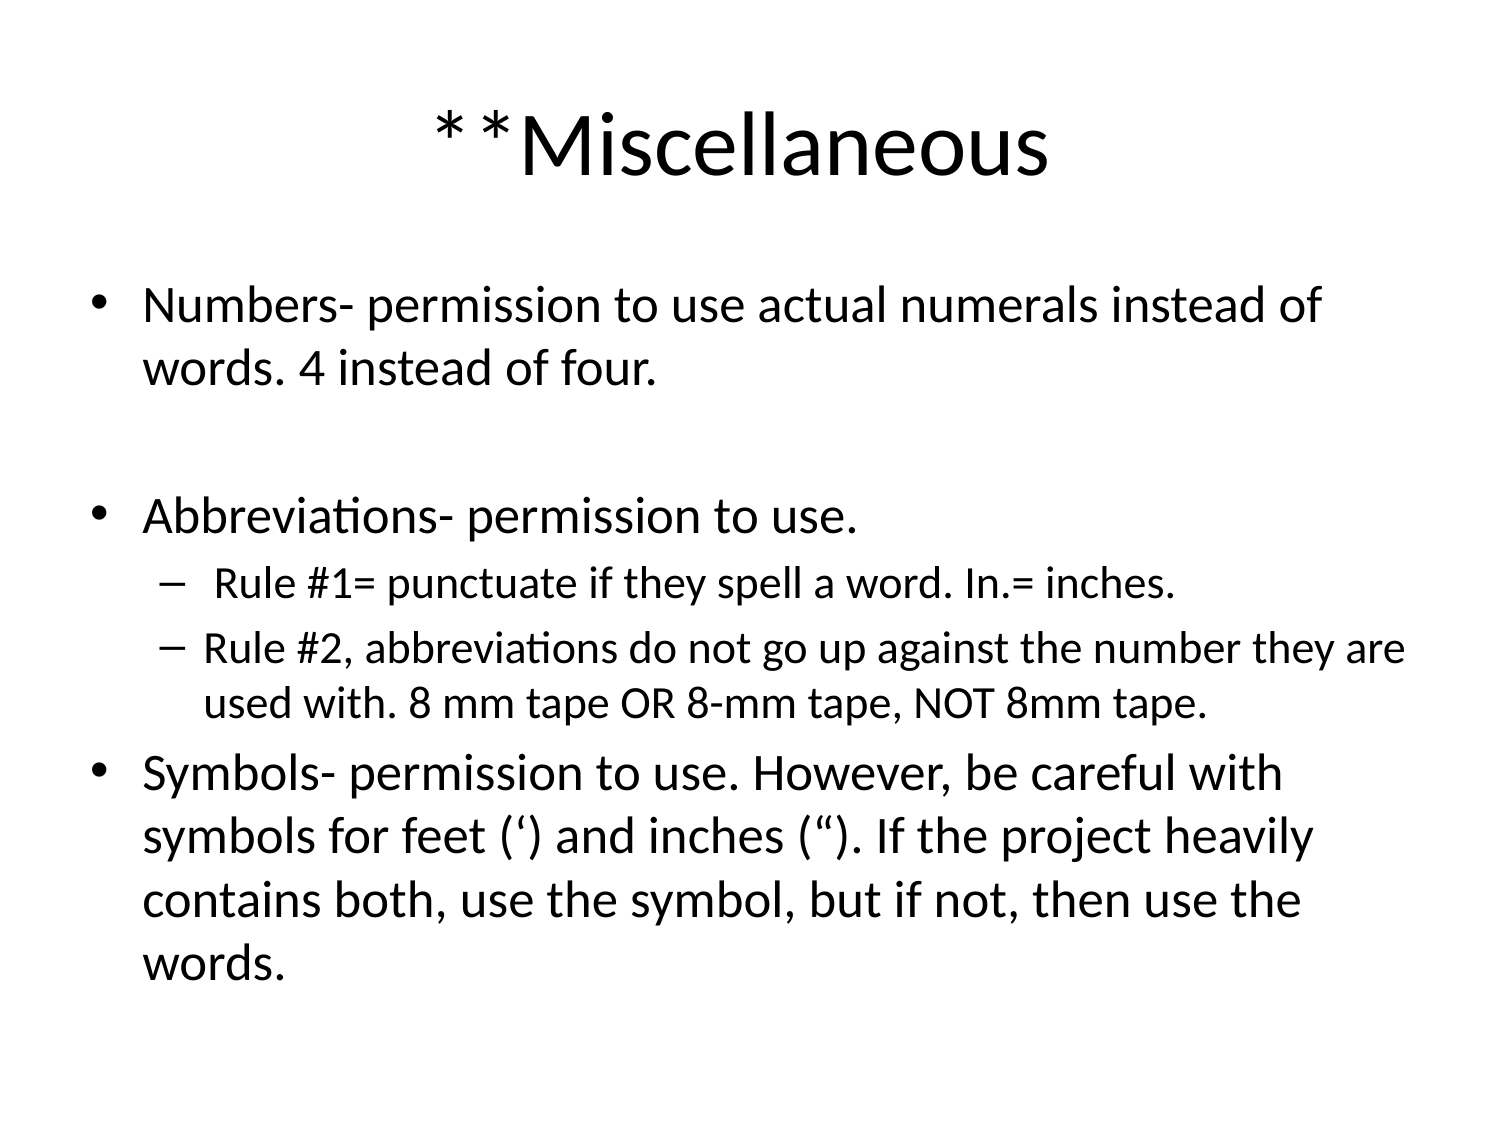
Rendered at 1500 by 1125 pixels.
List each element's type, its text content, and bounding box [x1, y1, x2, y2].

list Numbers- permission to use actual numerals instead of words. 4 instead of four. Abbreviations- permission to use. Rule #1= punctuate if they spell a word. In.= inches. Rule #2, abbreviations do not go up against the number they are used with. 8 mm tape OR 8-mm tape, NOT 8mm tape. Symbols- permission to use. However, be careful with symbols for feet (‘) and inches (“). If the project heavily contains both, use the symbol, but if not, then use the words. [75, 262, 1425, 1005]
title **Miscellaneous [75, 45, 1425, 233]
